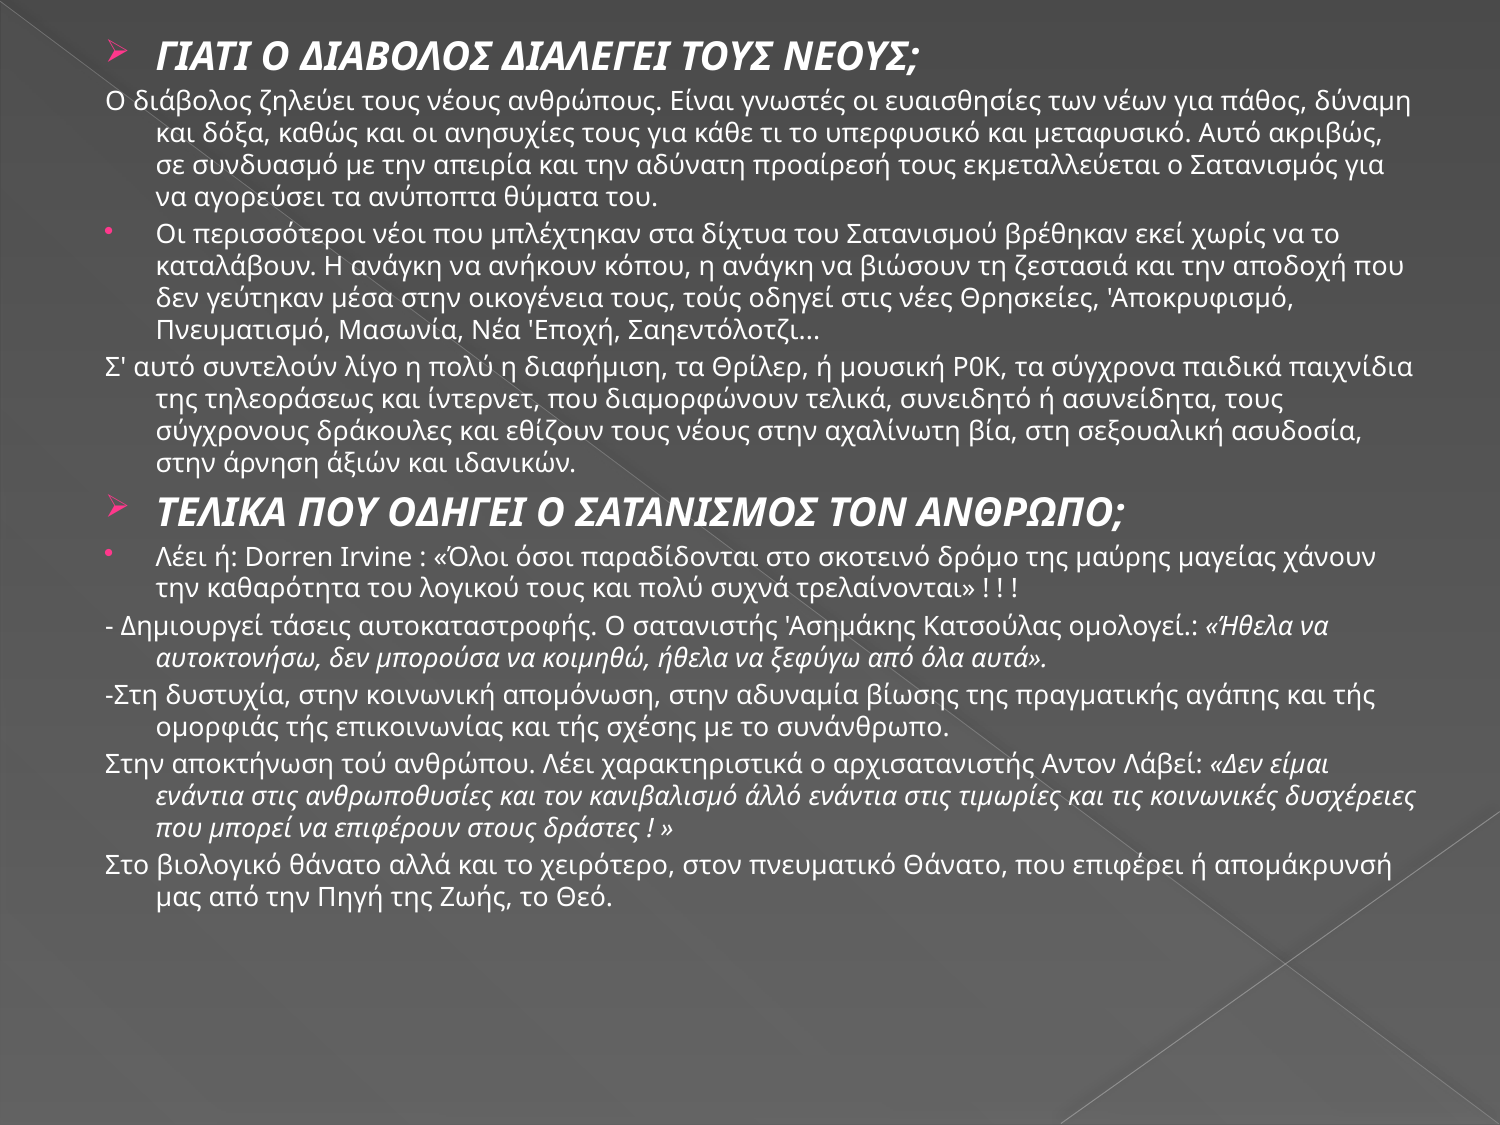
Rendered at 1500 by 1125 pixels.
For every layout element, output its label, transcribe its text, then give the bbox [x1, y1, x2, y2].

list ΓΙΑΤΙ Ο ΔΙΑΒΟΛΟΣ ΔΙΑΛΕΓΕΙ ΤΟΥΣ ΝΕΟΥΣ; O διάβολος ζηλεύει τους νέους ανθρώπους. Είναι γνωστές οι ευαισθησίες των νέων για πάθος, δύναμη και δόξα, καθώς και οι ανησυχίες τους για κάθε τι το υπερφυσικό και μεταφυσικό. Αυτό ακριβώς, σε συνδυασμό με την απειρία και την αδύνατη προαίρεσή τους εκμεταλλεύεται ο Σατανισμός για να αγορεύσει τα ανύποπτα θύματα του. Οι περισσότεροι νέοι που μπλέχτηκαν στα δίχτυα του Σατανισμού βρέθηκαν εκεί χωρίς να το καταλάβουν. Η ανάγκη να ανήκουν κόπου, η ανάγκη να βιώσουν τη ζεστασιά και την αποδοχή που δεν γεύτηκαν μέσα στην οικογένεια τους, τούς οδηγεί στις νέες Θρησκείες, 'Αποκρυφισμό, Πνευματισμό, Μασωνία, Νέα 'Εποχή, Σαηεντόλοτζι... Σ' αυτό συντελούν λίγο η πολύ η διαφήμιση, τα Θρίλερ, ή μουσική Ρ0Κ, τα σύγχρονα παιδικά παιχνίδια της τηλεοράσεως και ίντερνετ, που διαμορφώνουν τελικά, συνειδητό ή ασυνείδητα, τους σύγχρονους δράκουλες και εθίζουν τους νέους στην αχαλίνωτη βία, στη σεξουαλική ασυδοσία, στην άρνηση άξιών και ιδανικών. ΤΕΛΙΚΑ ΠΟΥ ΟΔΗΓΕΙ Ο ΣΑΤΑΝΙΣΜΟΣ ΤΟΝ ΑΝΘΡΩΠΟ; Λέει ή: Dorren Irvine : «Όλοι όσοι παραδίδονται στο σκοτεινό δρόμο της μαύρης μαγείας χάνουν την καθαρότητα του λογικού τους και πολύ συχνά τρελαίνονται» ! ! ! - Δημιουργεί τάσεις αυτοκαταστροφής. Ο σατανιστής 'Ασημάκης Κατσούλας ομολογεί.: «Ήθελα να αυτοκτονήσω, δεν μπορούσα να κοιμηθώ, ήθελα να ξεφύγω από όλα αυτά». -Στη δυστυχία, στην κοινωνική απομόνωση, στην αδυναμία βίωσης της πραγματικής αγάπης και τής ομορφιάς τής επικοινωνίας και τής σχέσης με το συνάνθρωπο. Στην αποκτήνωση τού ανθρώπου. Λέει χαρακτηριστικά ο αρχισατανιστής Αντον Λάβεί: «Δεν είμαι ενάντια στις ανθρωποθυσίες και τον κανιβαλισμό άλλό ενάντια στις τιμωρίες και τις κοινωνικές δυσχέρειες που μπορεί να επιφέρουν στους δράστες ! » Στο βιολογικό θάνατο αλλά και το χειρότερο, στον πνευματικό Θάνατο, που επιφέρει ή απομάκρυνσή μας από την Πηγή της Ζωής, το Θεό. [82, 23, 1432, 1125]
